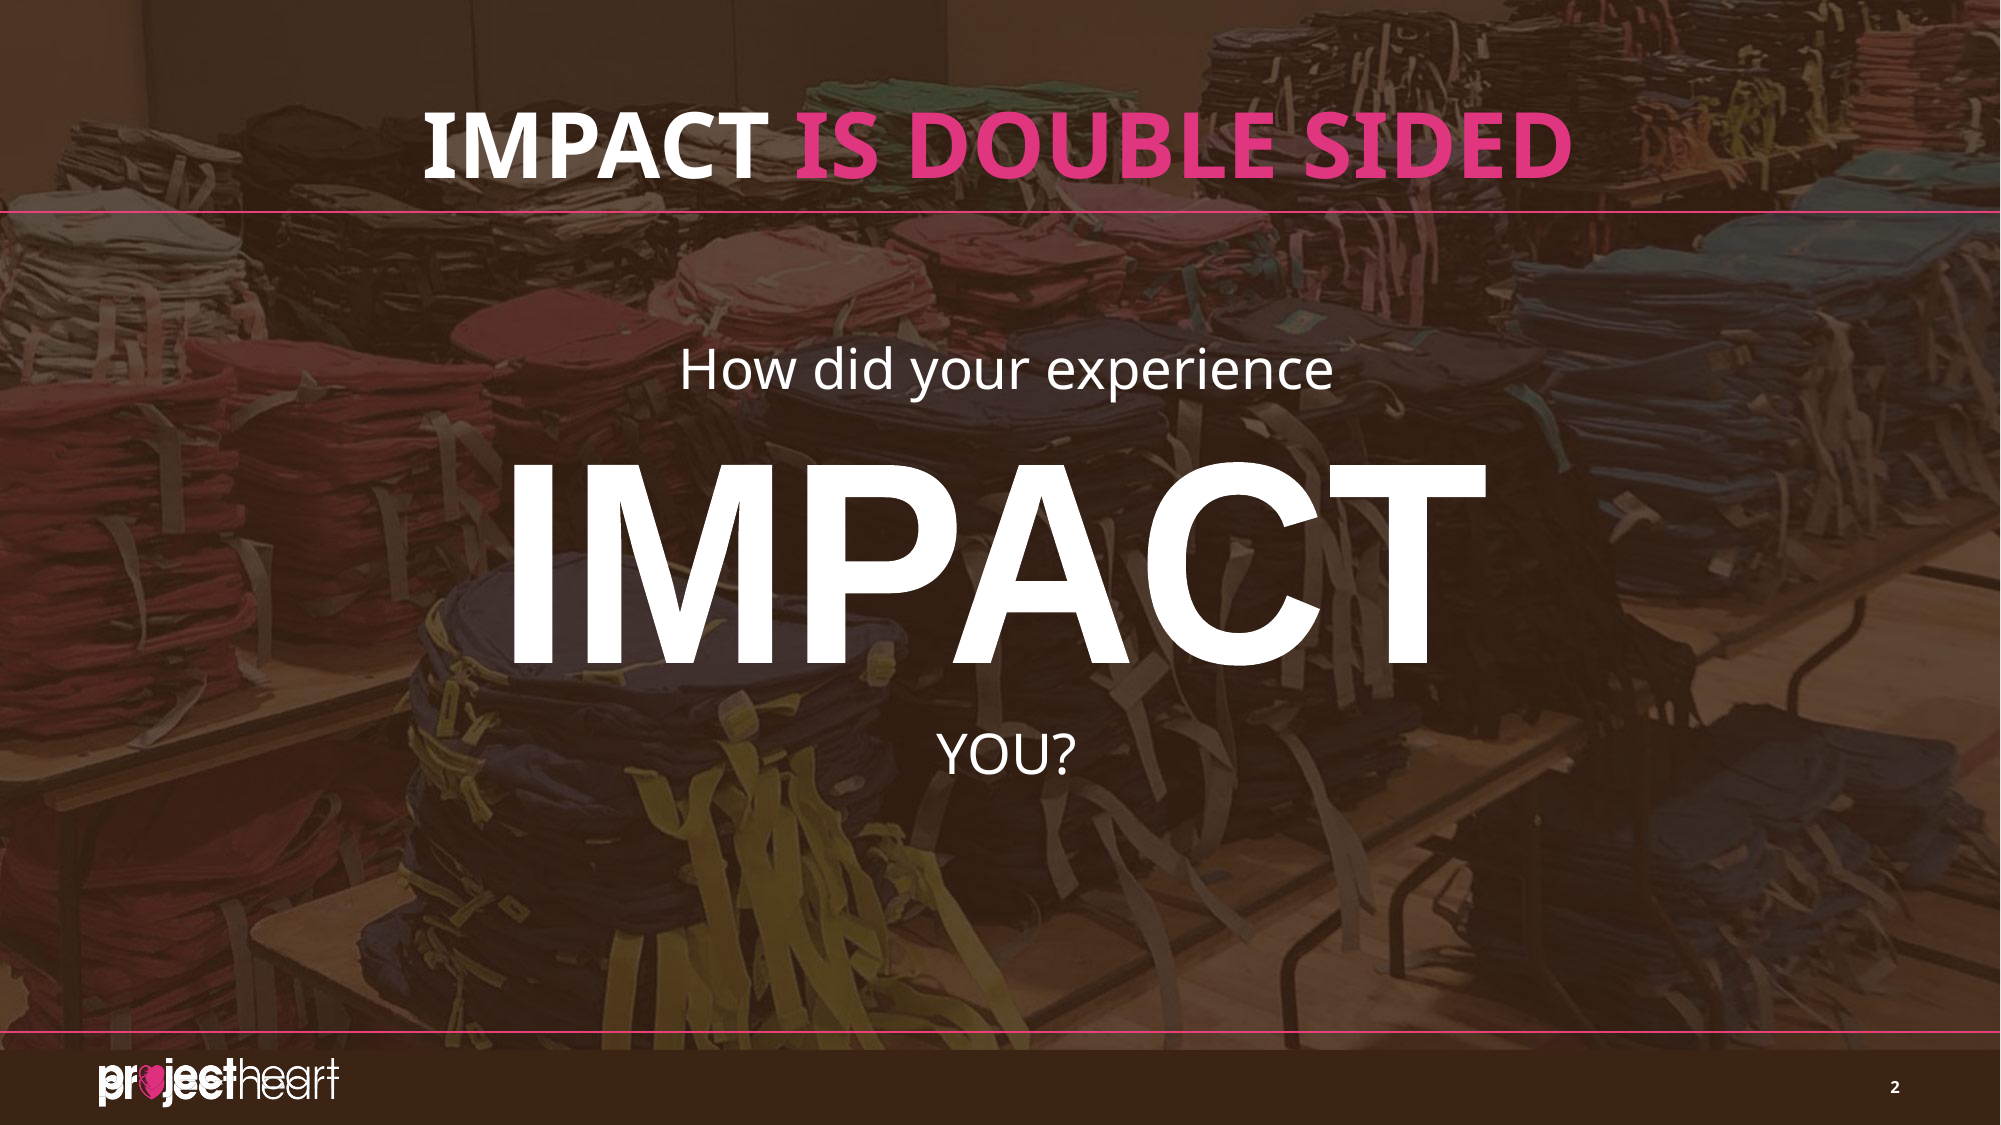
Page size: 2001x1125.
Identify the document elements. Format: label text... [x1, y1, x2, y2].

picture [99, 1058, 339, 1113]
slide_number ‹#› [1836, 1058, 1900, 1119]
subtitle How did your experience [114, 326, 1900, 417]
subtitle YOU? [114, 711, 1900, 802]
picture [0, 0, 2001, 1125]
title IMPACT IS DOUBLE SIDED [107, 50, 1893, 235]
